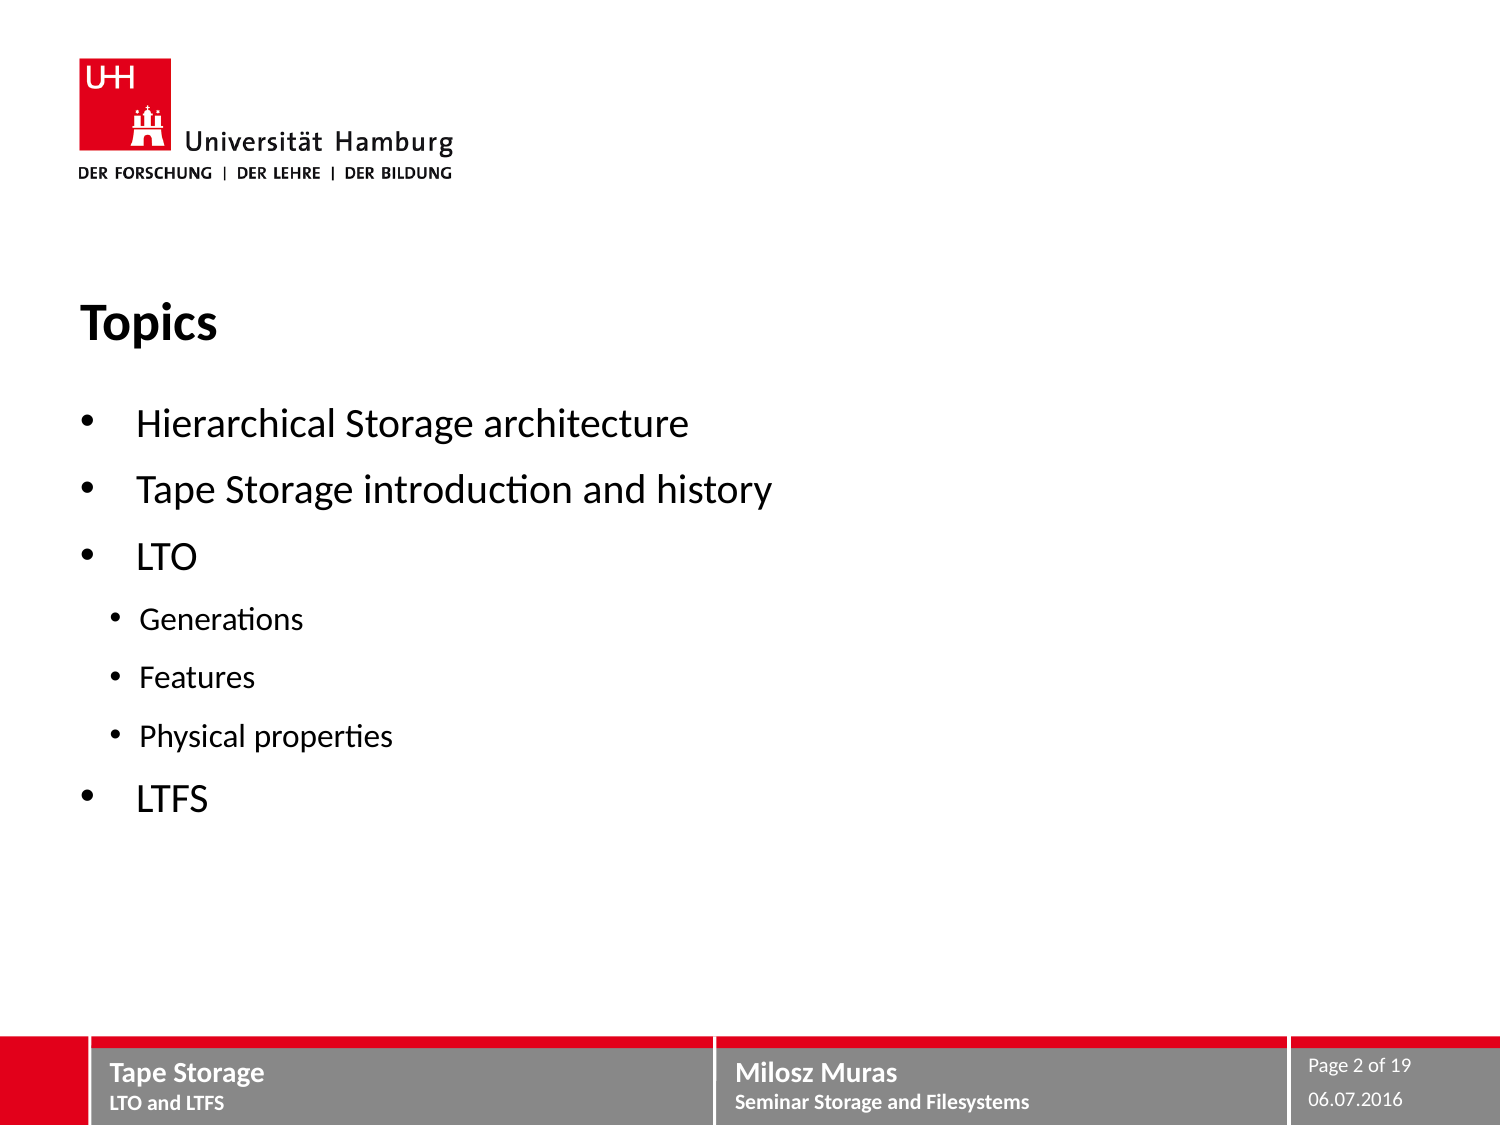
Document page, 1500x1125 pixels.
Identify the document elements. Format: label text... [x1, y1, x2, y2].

slide_number Page 2 of 19 [1293, 1046, 1495, 1083]
picture [0, 0, 544, 207]
footer Tape Storage LTO and LTFS [94, 1051, 680, 1117]
list Hierarchical Storage architecture Tape Storage introduction and history LTO Generations Features Physical properties LTFS [64, 383, 1435, 987]
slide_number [1293, 1083, 1480, 1116]
title Topics [64, 265, 1435, 372]
